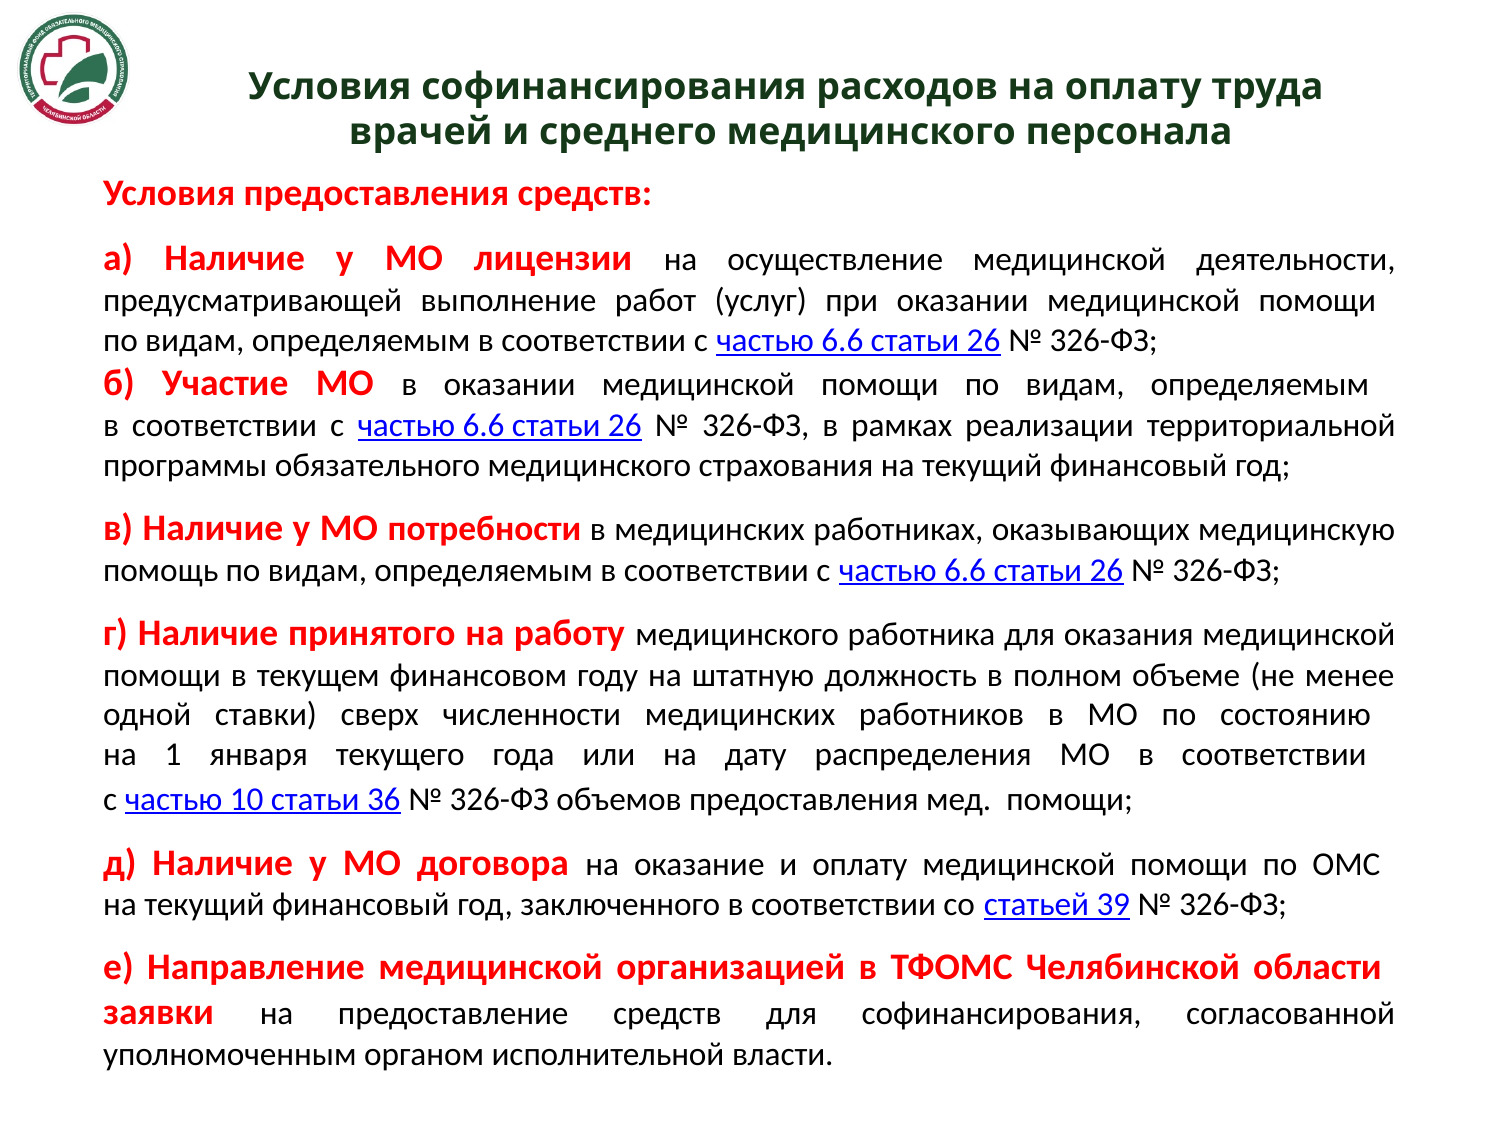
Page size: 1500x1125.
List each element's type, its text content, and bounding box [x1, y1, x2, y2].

picture [17, 12, 131, 126]
text_box Условия предоставления средств: а) Наличие у МО лицензии на осуществление медицинской деятельности, предусматривающей выполнение работ (услуг) при оказании медицинской помощи по видам, определяемым в соответствии с частью 6.6 статьи 26 № 326-ФЗ; б) Участие МО в оказании медицинской помощи по видам, определяемым в соответствии с частью 6.6 статьи 26 № 326-ФЗ, в рамках реализации территориальной программы обязательного медицинского страхования на текущий финансовый год; в) Наличие у МО потребности в медицинских работниках, оказывающих медицинскую помощь по видам, определяемым в соответствии с частью 6.6 статьи 26 № 326-ФЗ; г) Наличие принятого на работу медицинского работника для оказания медицинской помощи в текущем финансовом году на штатную должность в полном объеме (не менее одной ставки) сверх численности медицинских работников в МО по состоянию на 1 января текущего года или на дату распределения МО в соответствии с частью 10 статьи 36 № 326-ФЗ объемов предоставления мед. помощи; д) Наличие у МО договора на оказание и оплату медицинской помощи по ОМС на текущий финансовый год, заключенного в соответствии со статьей 39 № 326-ФЗ; е) Направление медицинской организацией в ТФОМС Челябинской области заявки на предоставление средств для софинансирования, согласованной уполномоченным органом исполнительной власти. [88, 160, 1412, 1080]
text_box Условия софинансирования расходов на оплату труда врачей и среднего медицинского персонала [233, 54, 1349, 160]
